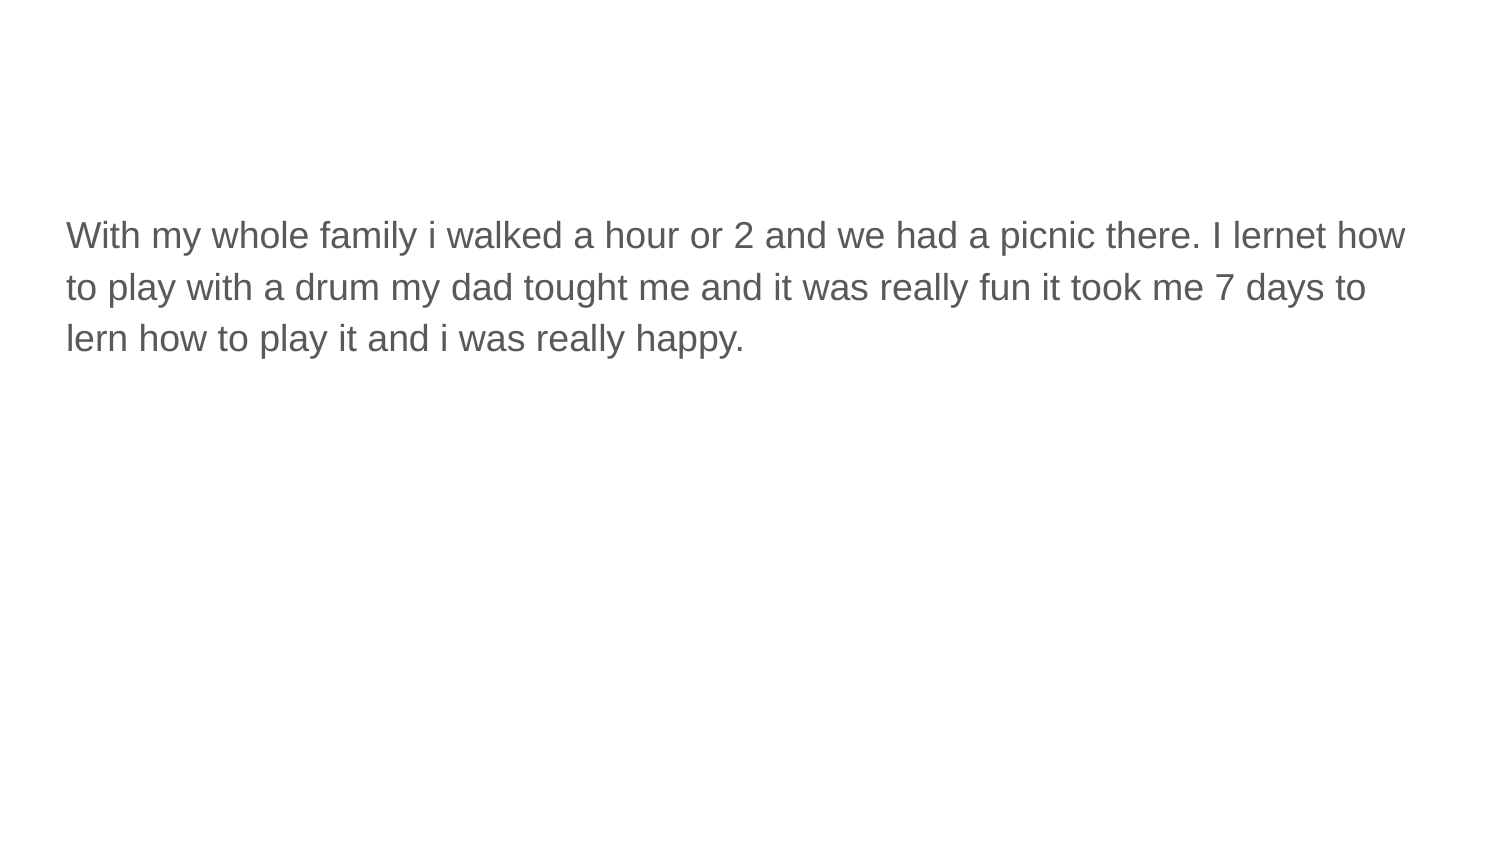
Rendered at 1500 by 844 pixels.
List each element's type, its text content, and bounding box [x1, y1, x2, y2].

list With my whole family i walked a hour or 2 and we had a picnic there. I lernet how to play with a drum my dad tought me and it was really fun it took me 7 days to lern how to play it and i was really happy. [51, 189, 1449, 750]
